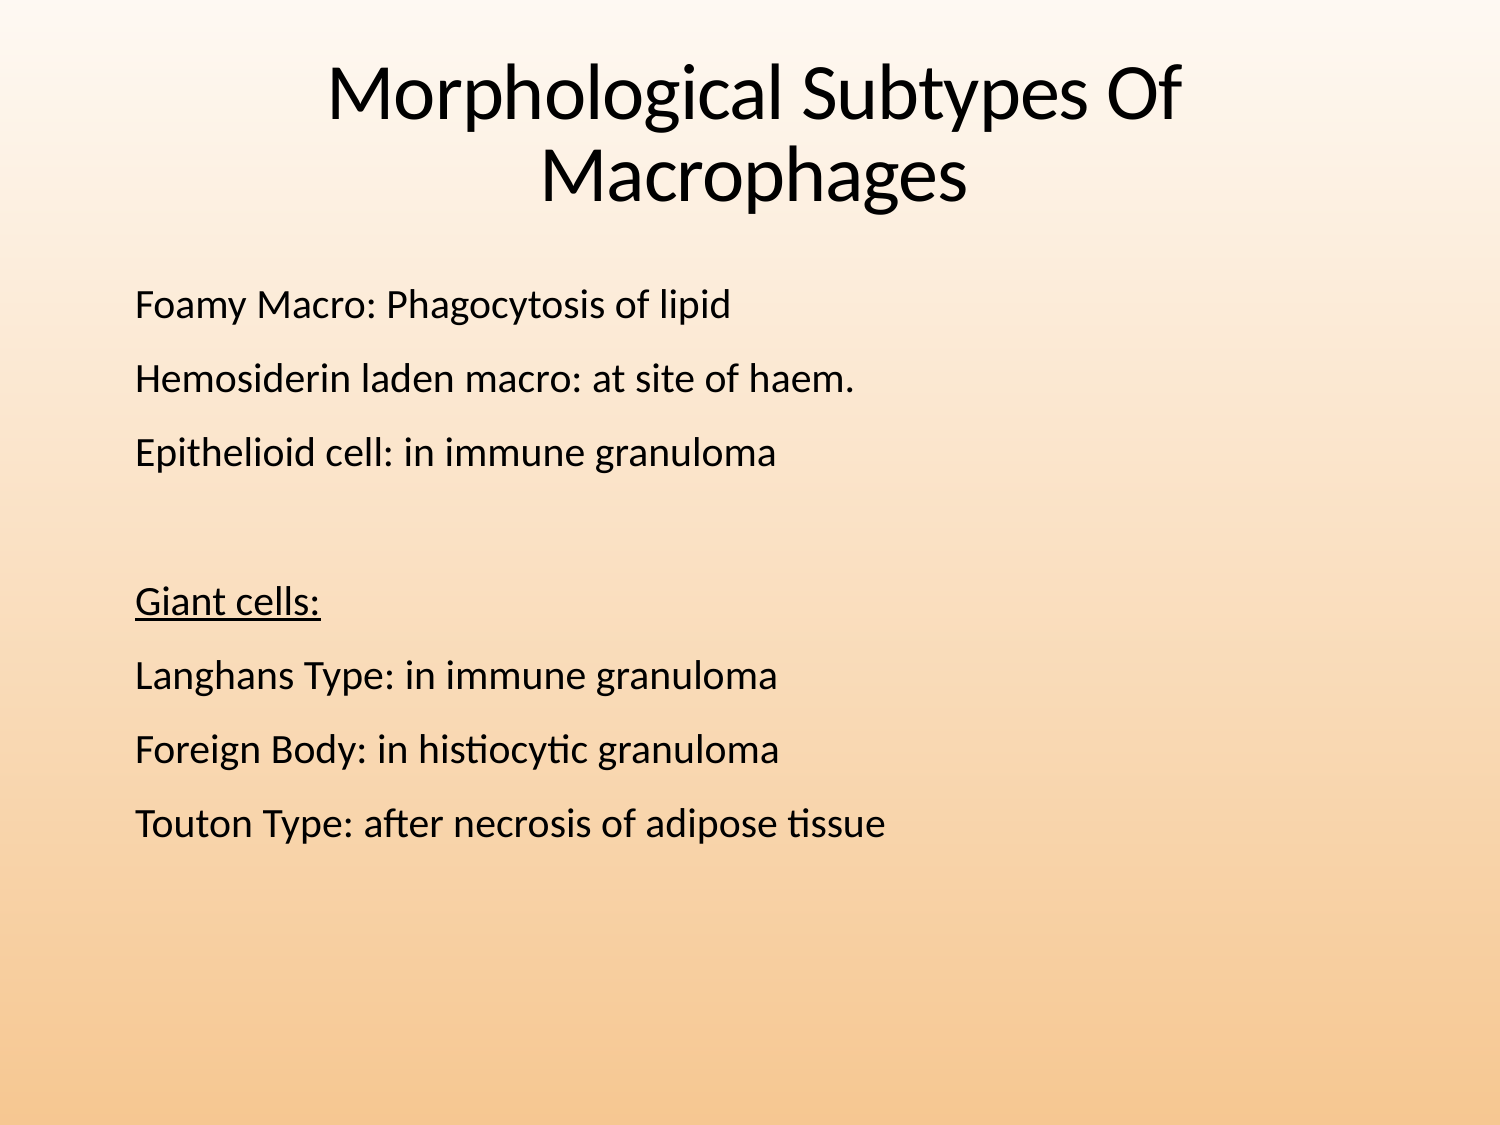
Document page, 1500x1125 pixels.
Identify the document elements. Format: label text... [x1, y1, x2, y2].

list Foamy Macro: Phagocytosis of lipid Hemosiderin laden macro: at site of haem. Epithelioid cell: in immune granuloma Giant cells: Langhans Type: in immune granuloma Foreign Body: in histiocytic granuloma Touton Type: after necrosis of adipose tissue [135, 275, 1373, 963]
title Morphological Subtypes Of Macrophages [135, 47, 1373, 225]
